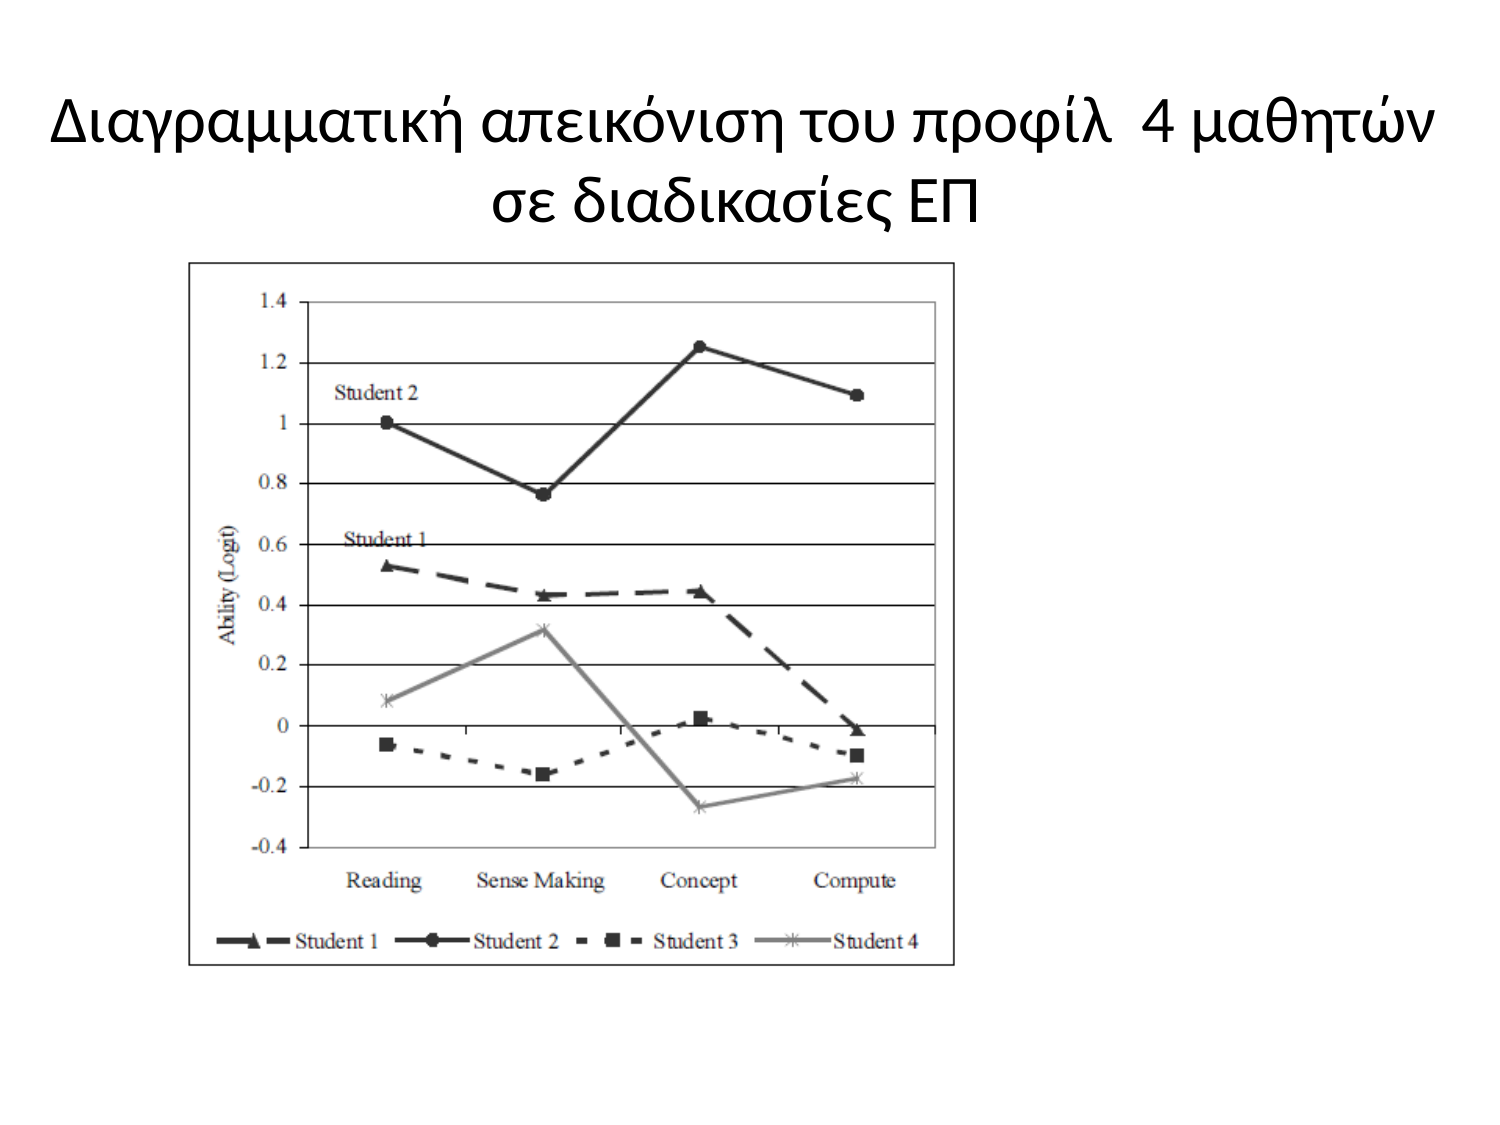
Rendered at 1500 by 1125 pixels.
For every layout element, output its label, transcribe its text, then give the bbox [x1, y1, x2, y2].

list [159, 236, 980, 978]
title Διαγραμματική απεικόνιση του προφίλ 4 μαθητών σε διαδικασίες ΕΠ [17, 45, 1471, 268]
